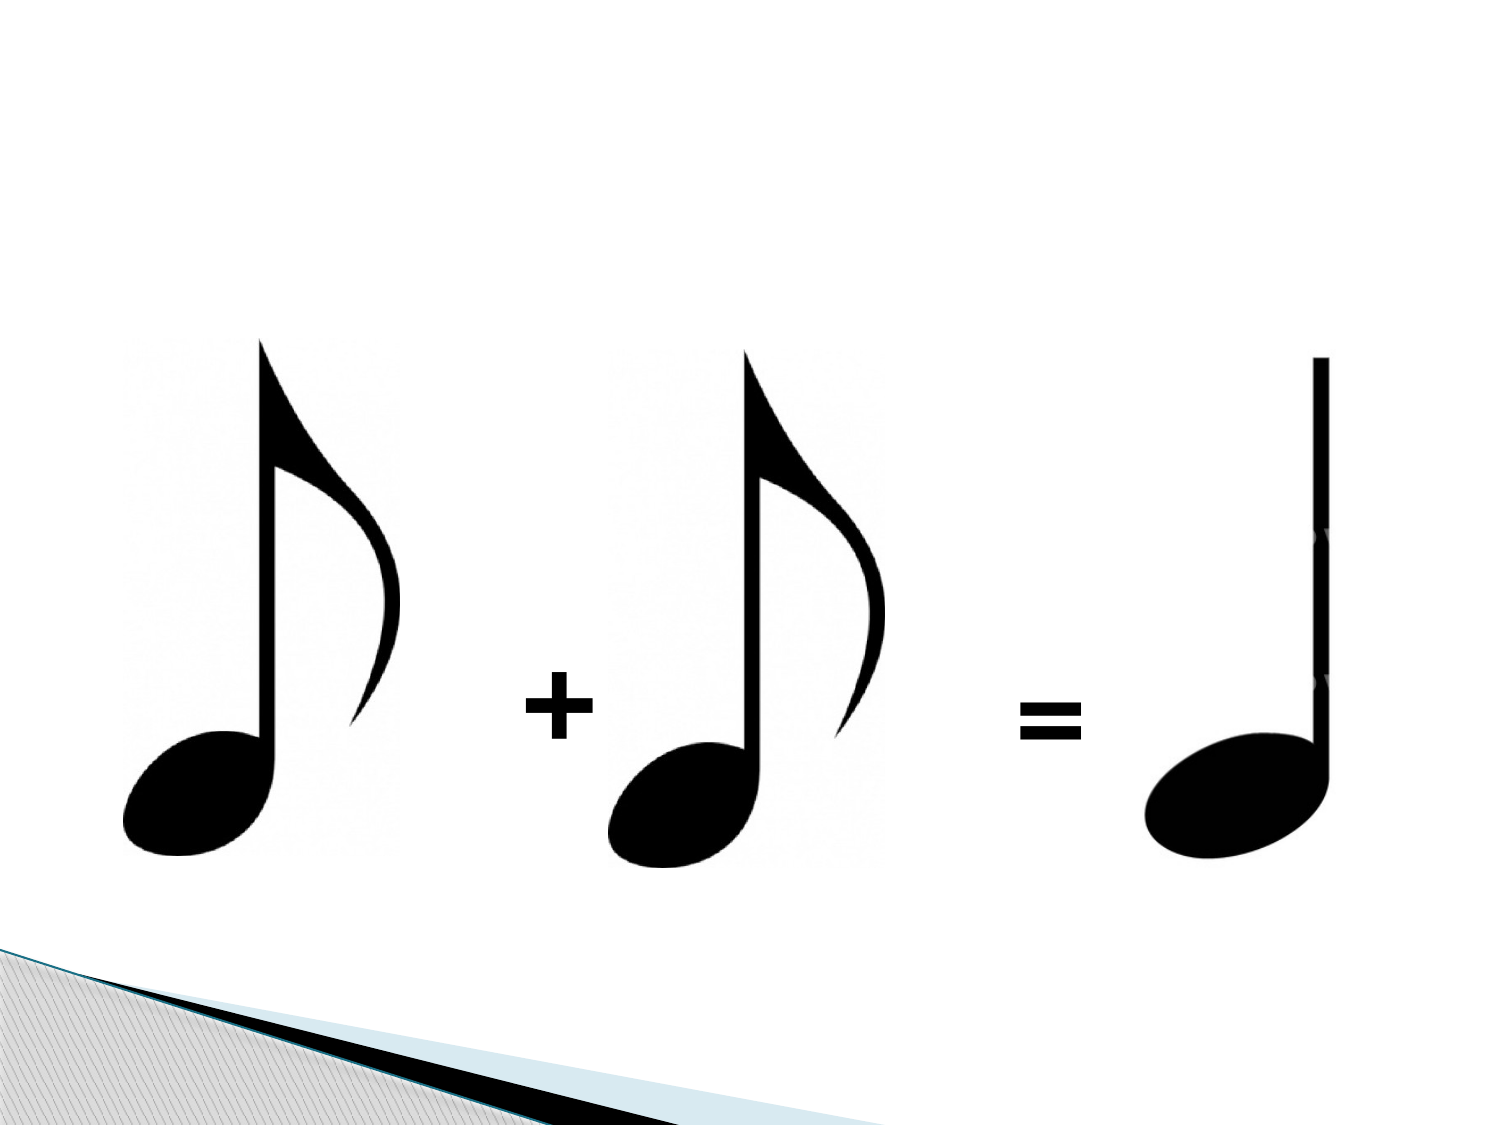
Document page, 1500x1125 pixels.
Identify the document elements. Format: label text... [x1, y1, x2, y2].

text_box + [506, 609, 602, 790]
picture [1104, 349, 1411, 870]
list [123, 337, 401, 856]
text_box = [1000, 633, 1098, 799]
picture [608, 349, 885, 868]
